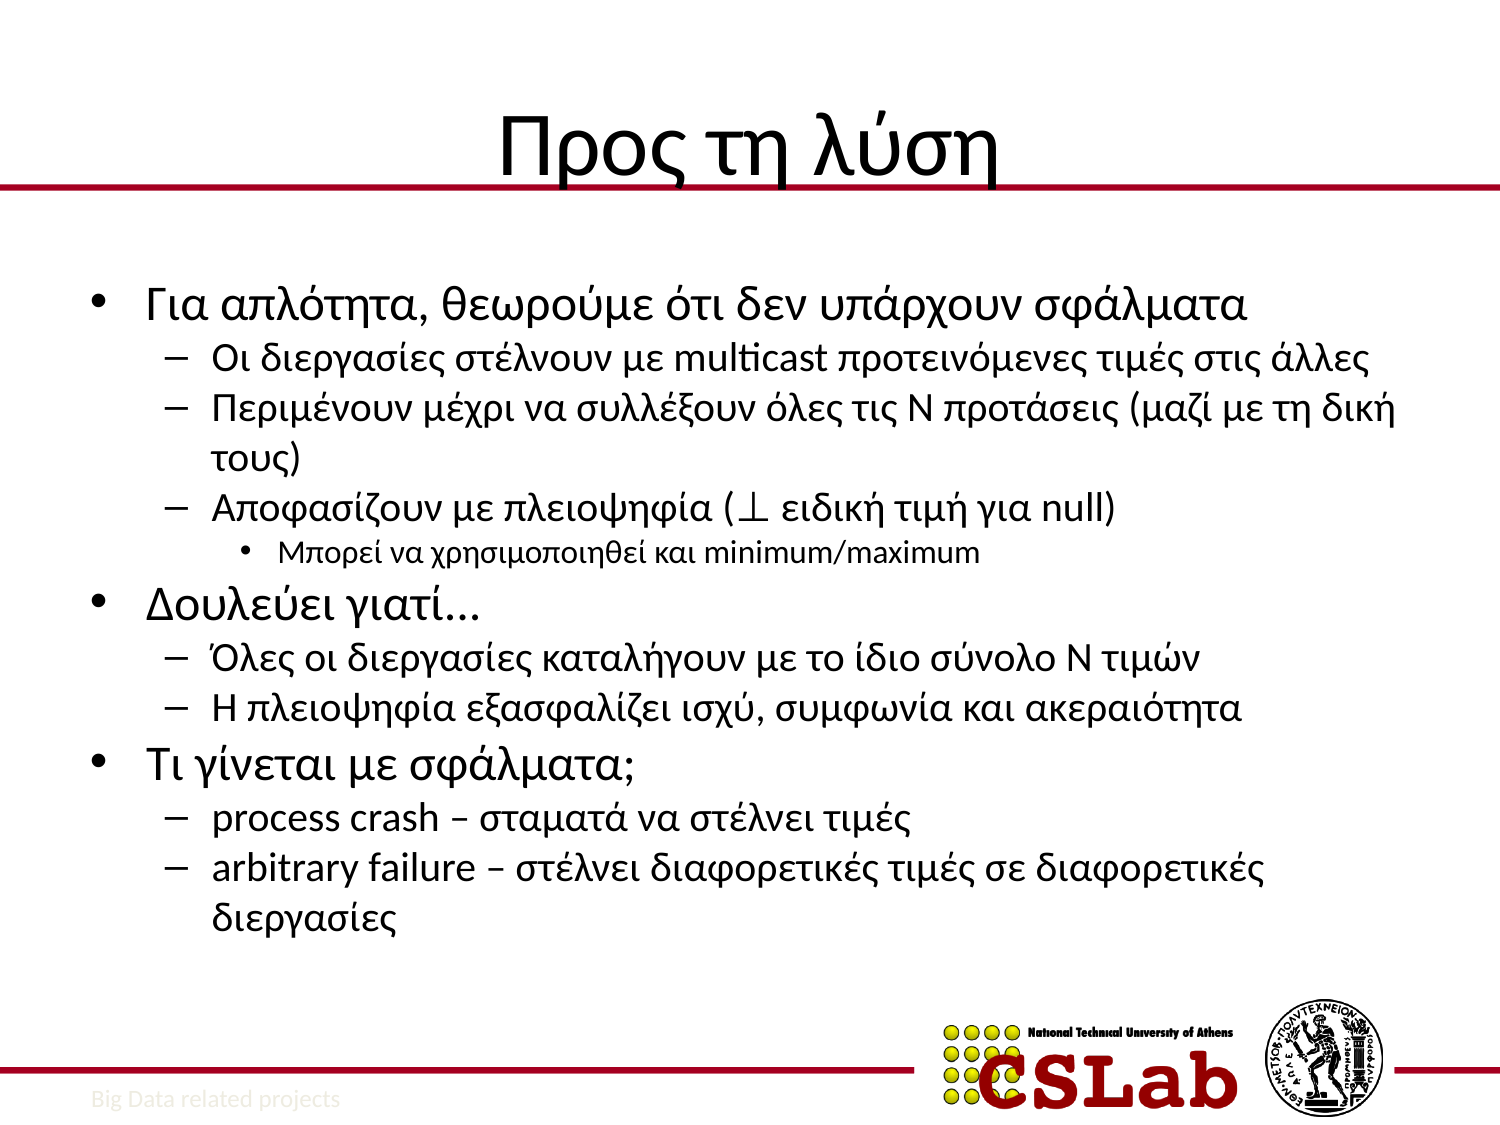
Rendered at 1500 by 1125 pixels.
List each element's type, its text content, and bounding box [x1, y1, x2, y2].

text_box Για απλότητα, θεωρούμε ότι δεν υπάρχουν σφάλματα Οι διεργασίες στέλνουν με multicast προτεινόμενες τιμές στις άλλες Περιμένουν μέχρι να συλλέξουν όλες τις Ν προτάσεις (μαζί με τη δική τους) Αποφασίζουν με πλειοψηφία (⊥ ειδική τιμή για null) Μπορεί να χρησιμοποιηθεί και minimum/maximum Δουλεύει γιατί... Όλες οι διεργασίες καταλήγουν με το ίδιο σύνολο Ν τιμών Η πλειοψηφία εξασφαλίζει ισχύ, συμφωνία και ακεραιότητα Τι γίνεται με σφάλματα; process crash – σταματά να στέλνει τιμές arbitrary failure – στέλνει διαφορετικές τιμές σε διαφορετικές διεργασίες [75, 262, 1425, 1005]
picture [1265, 1005, 1383, 1117]
text_box Προς τη λύση [75, 45, 1425, 233]
picture [937, 1022, 1243, 1118]
